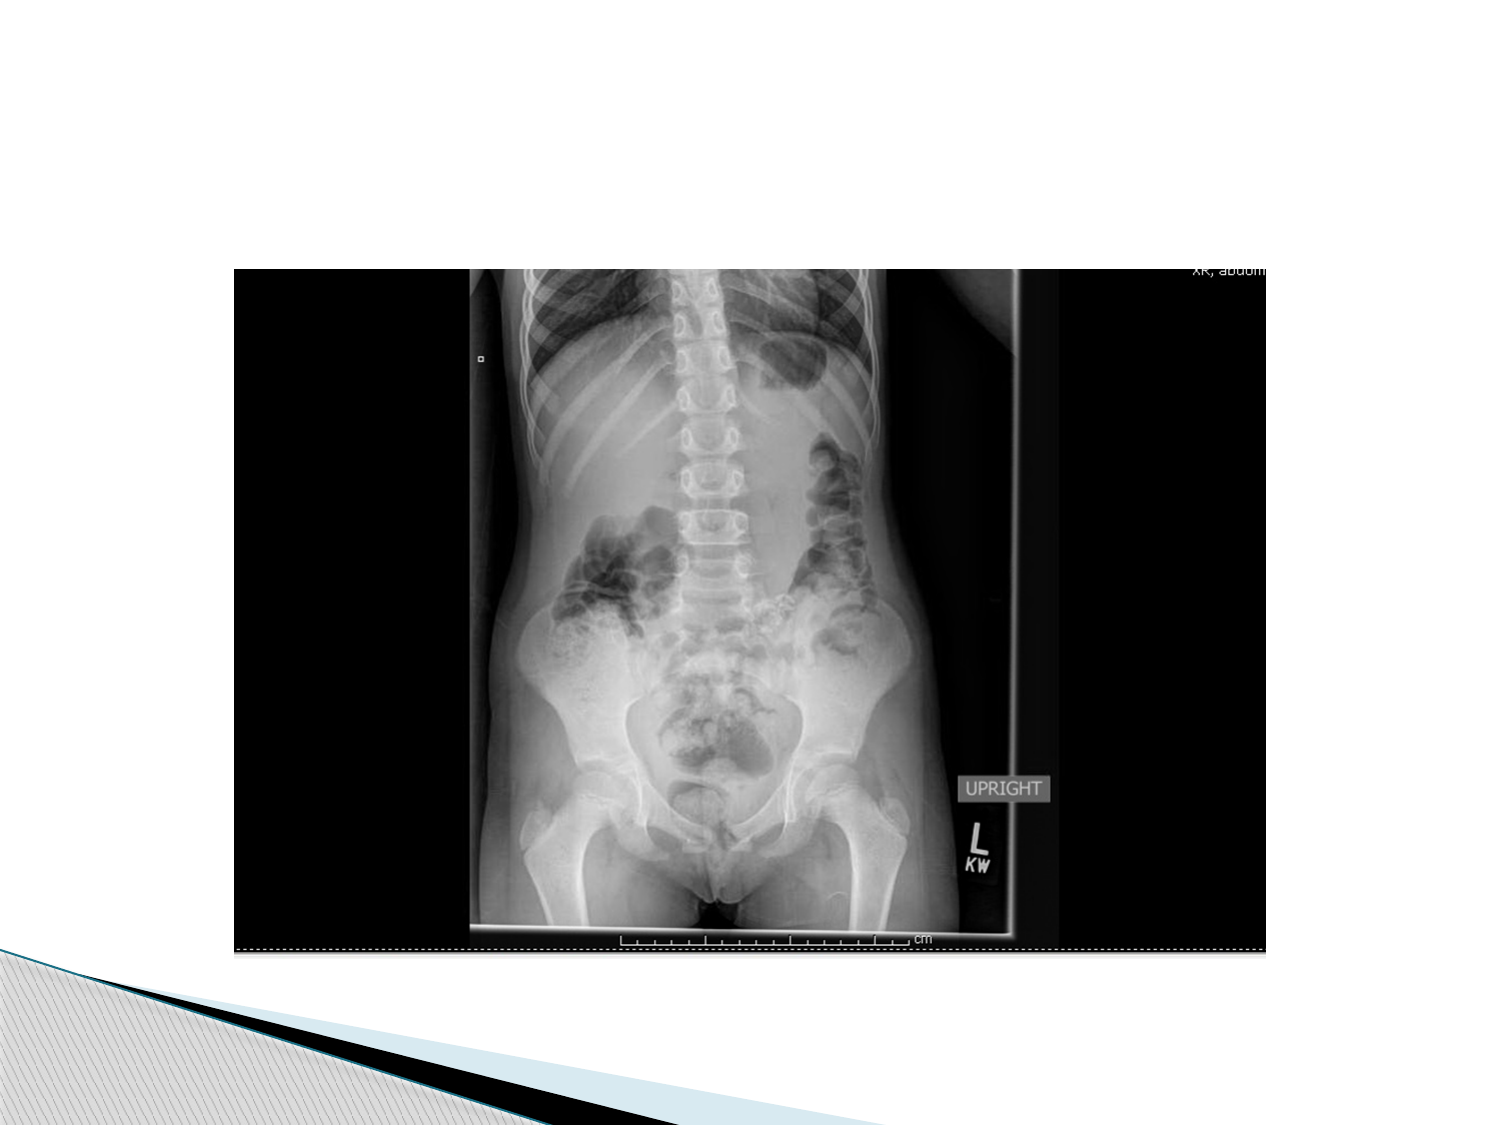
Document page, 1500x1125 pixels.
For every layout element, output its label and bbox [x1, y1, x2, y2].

list [234, 269, 1266, 959]
